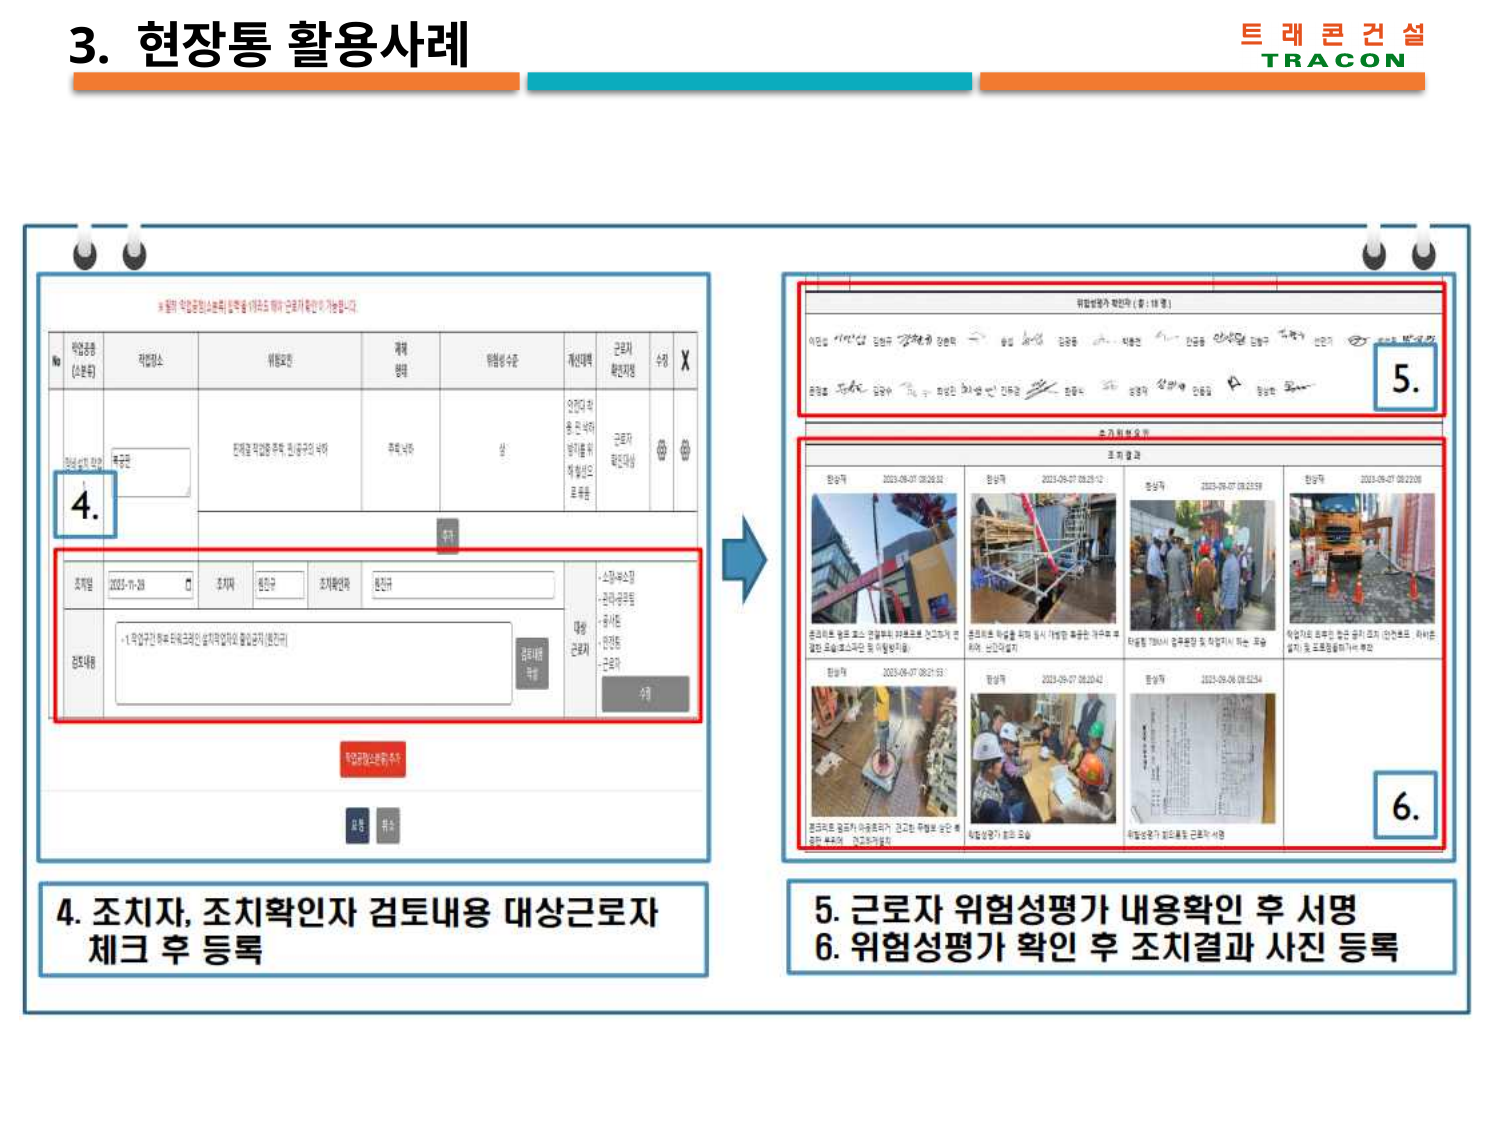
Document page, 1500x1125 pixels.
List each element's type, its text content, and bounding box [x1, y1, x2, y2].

text_box 3. 현장통 활용사례 [53, 5, 969, 81]
picture [1239, 22, 1426, 69]
picture [18, 220, 1479, 1025]
